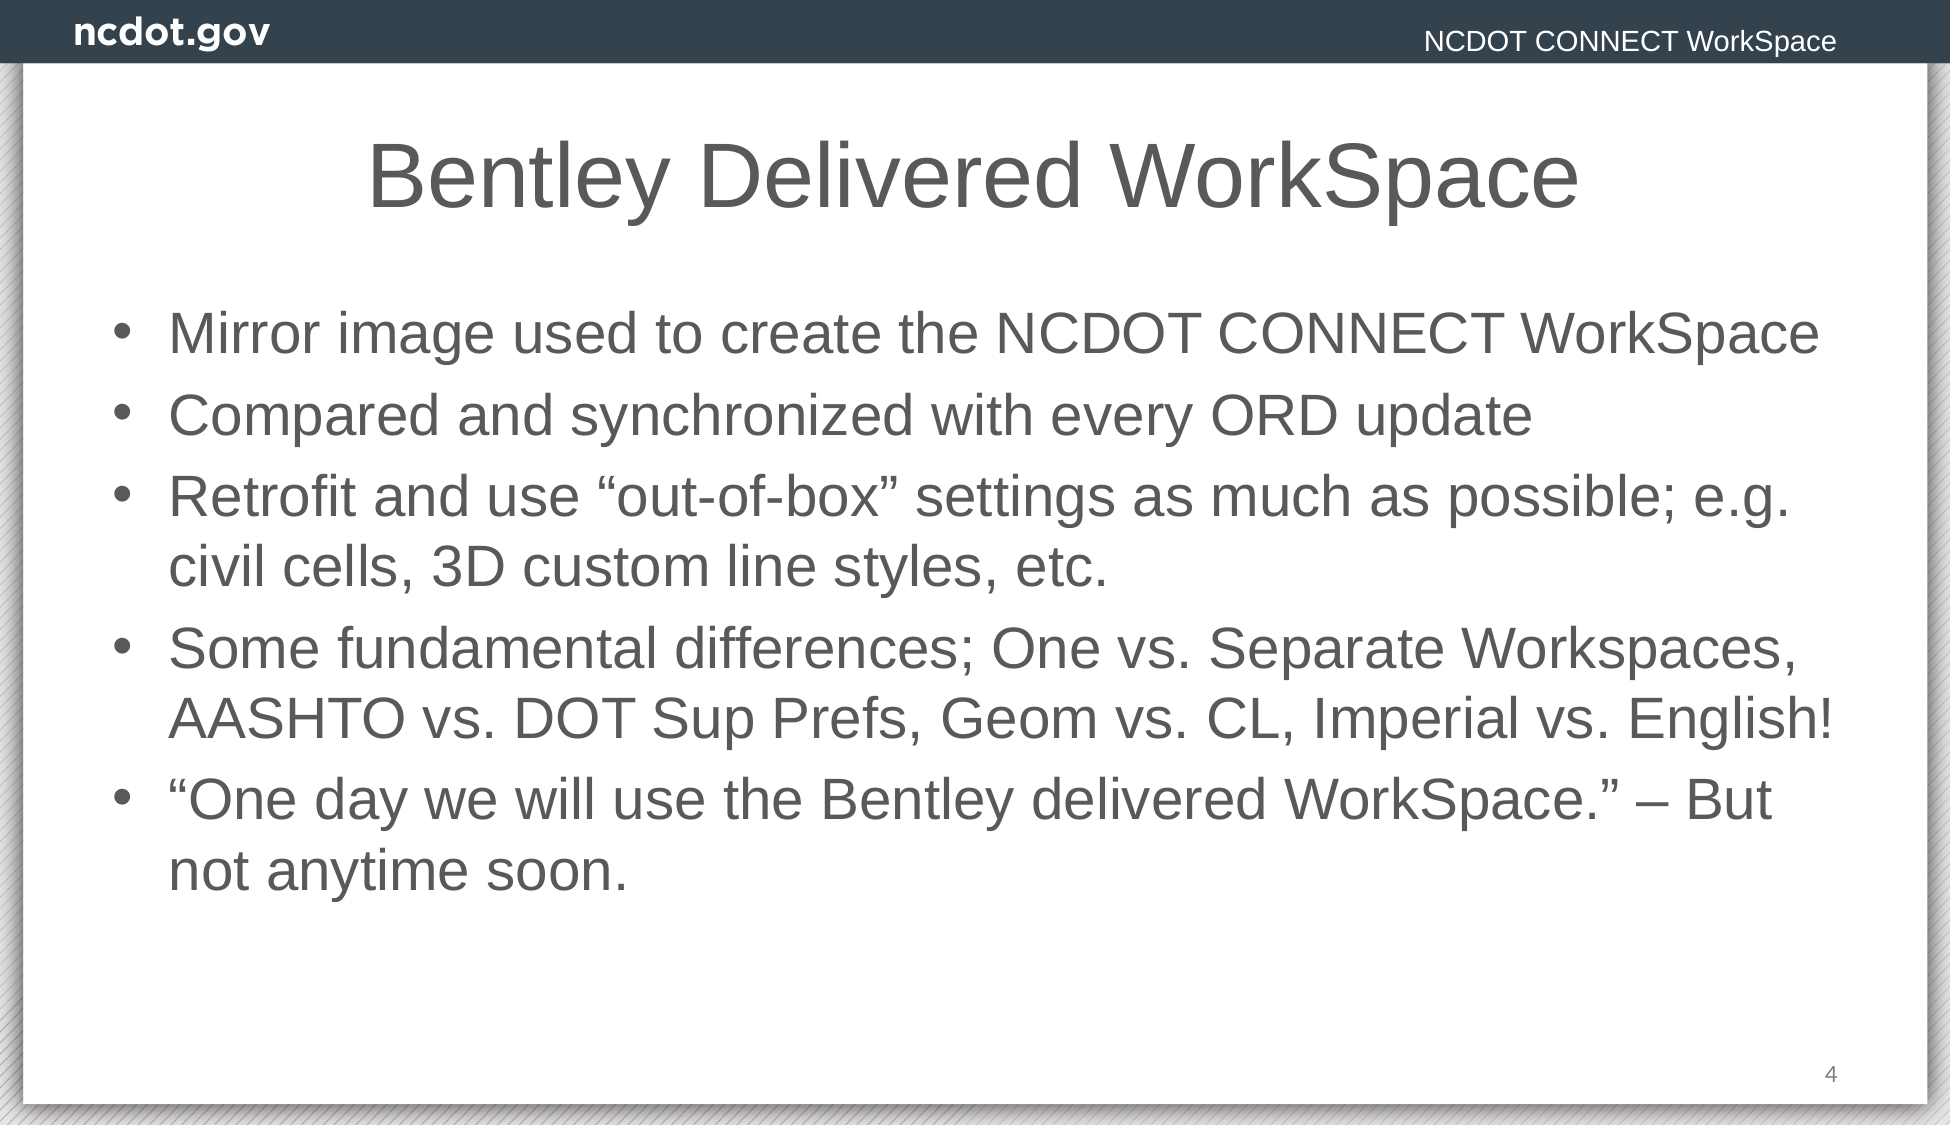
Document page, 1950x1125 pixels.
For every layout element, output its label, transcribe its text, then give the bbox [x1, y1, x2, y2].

title Bentley Delivered WorkSpace [97, 77, 1853, 265]
slide_number 4 [1397, 1042, 1853, 1103]
picture [0, 0, 1950, 1125]
list NCDOT CONNECT WorkSpace [1031, 14, 1853, 60]
list Mirror image used to create the NCDOT CONNECT WorkSpace Compared and synchronized with every ORD update Retrofit and use “out-of-box” settings as much as possible; e.g. civil cells, 3D custom line styles, etc. Some fundamental differences; One vs. Separate Workspaces, AASHTO vs. DOT Sup Prefs, Geom vs. CL, Imperial vs. English! “One day we will use the Bentley delivered WorkSpace.” – But not anytime soon. [97, 287, 1853, 1029]
